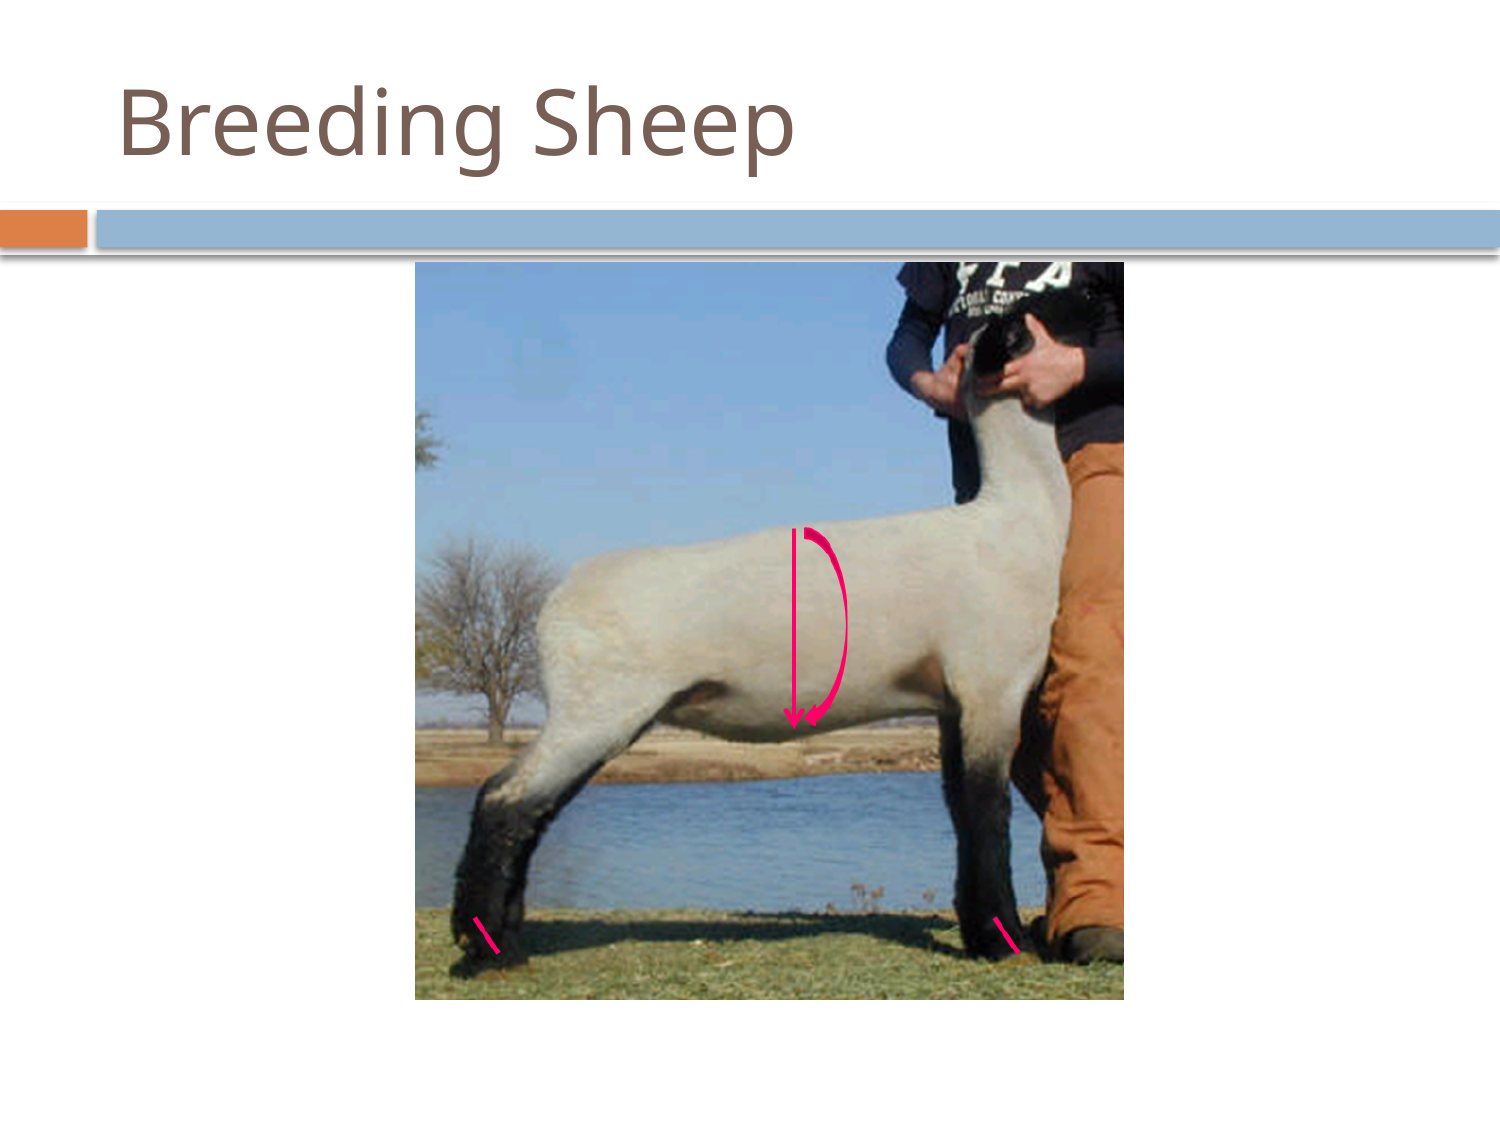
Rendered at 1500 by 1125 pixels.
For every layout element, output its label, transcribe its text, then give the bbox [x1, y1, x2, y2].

title Breeding Sheep [100, 37, 1438, 200]
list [414, 262, 1124, 1001]
